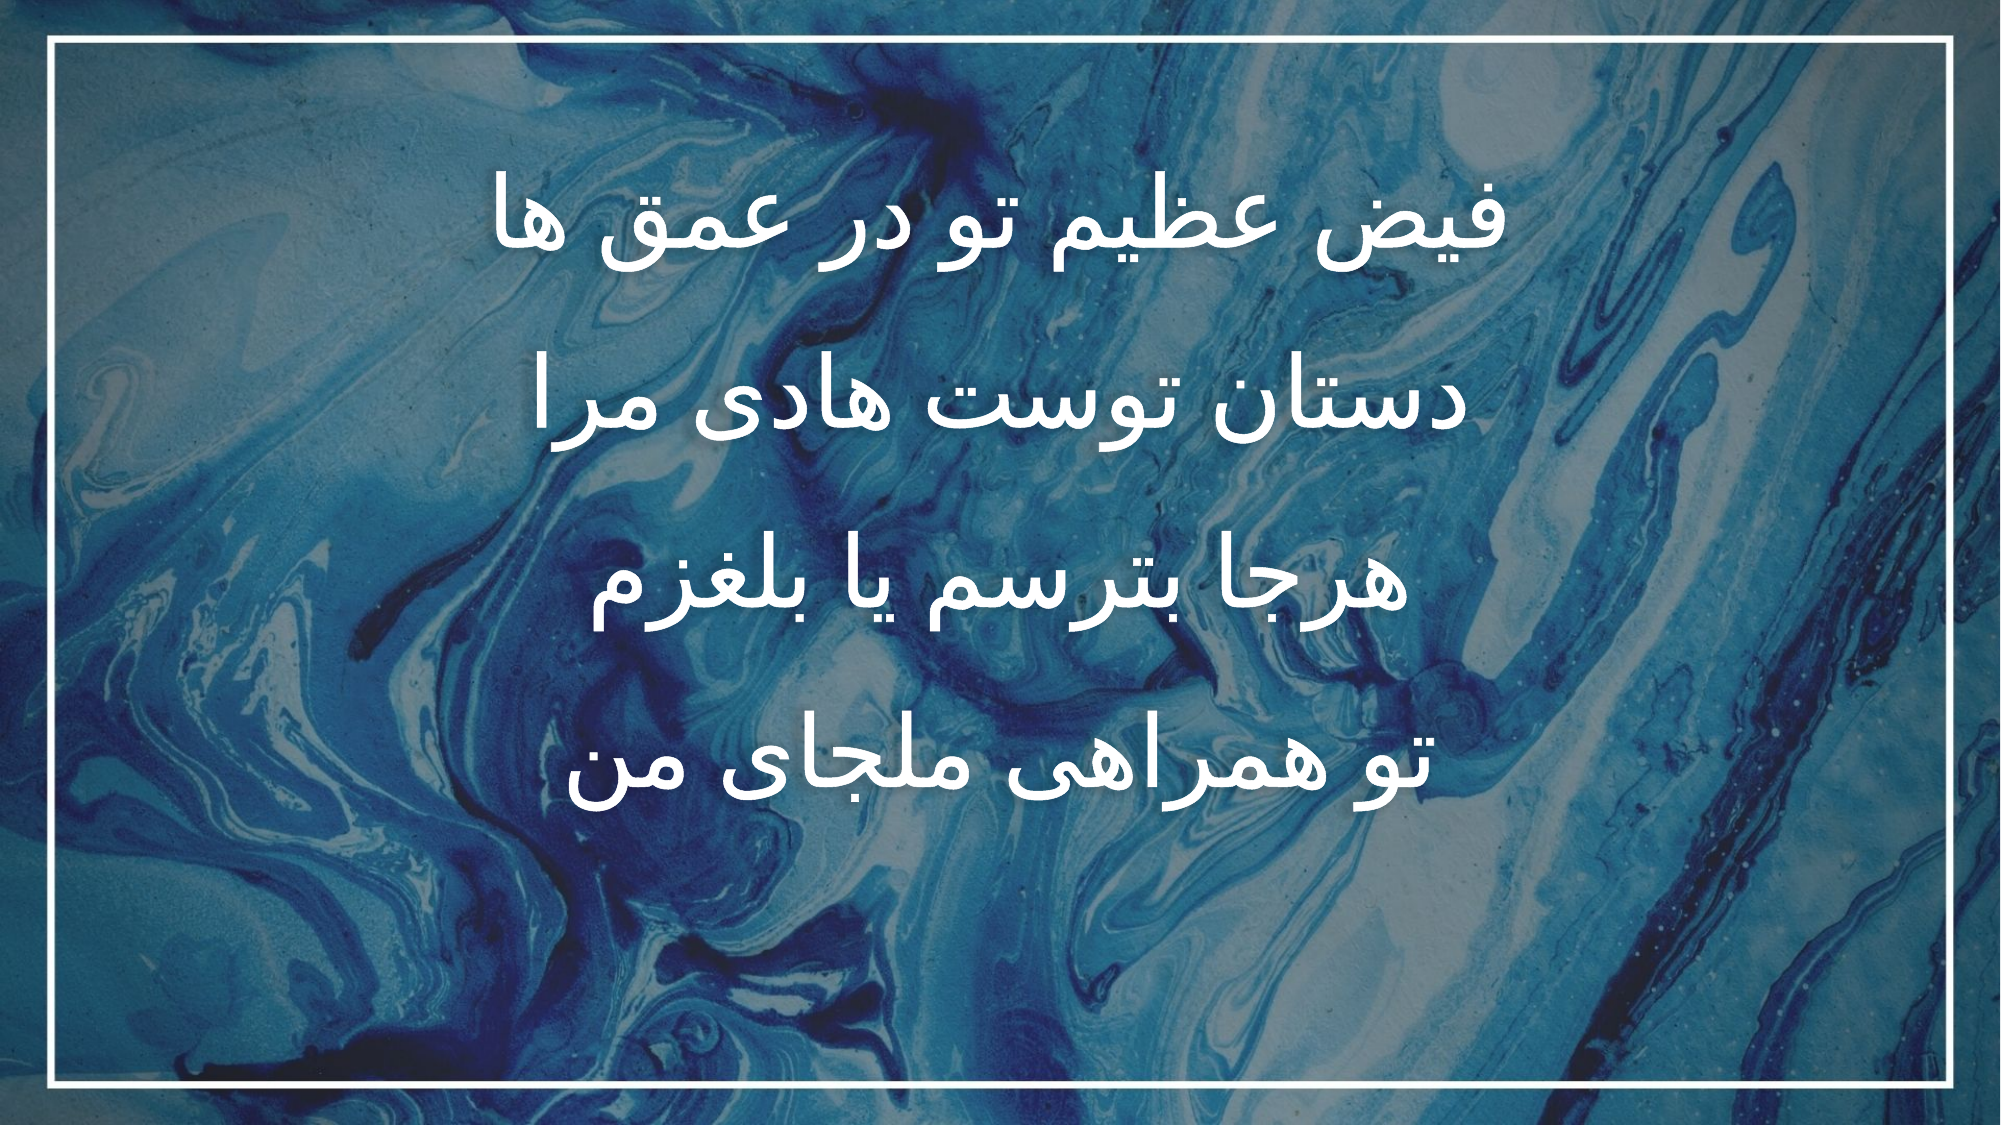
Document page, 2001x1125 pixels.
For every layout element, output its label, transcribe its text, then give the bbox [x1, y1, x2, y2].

text_box فیض عظیم تو در عمق ها دستان توست هادی مرا هرجا بترسم یا بلغزم تو همراهی ملجای من [0, 0, 2000, 1125]
